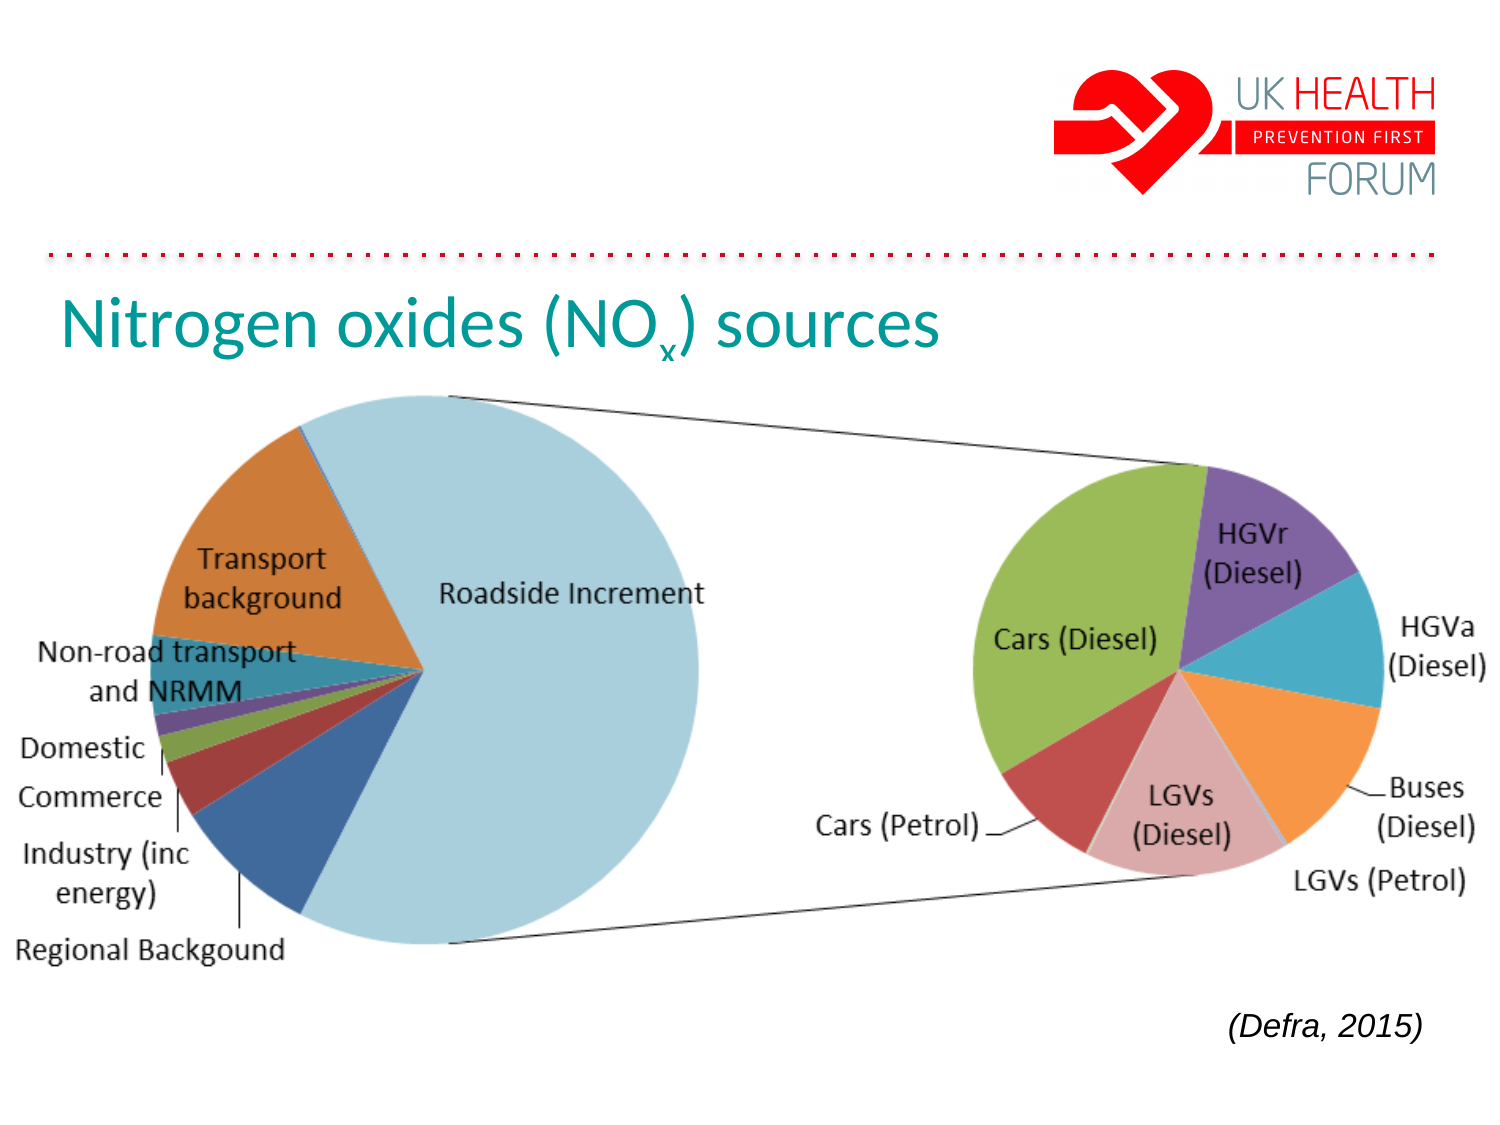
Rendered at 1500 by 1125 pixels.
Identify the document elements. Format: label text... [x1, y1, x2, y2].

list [15, 361, 1495, 977]
title Nitrogen oxides (NOx) sources [60, 274, 1435, 360]
text_box (Defra, 2015) [1187, 996, 1465, 1052]
picture [1054, 69, 1435, 195]
